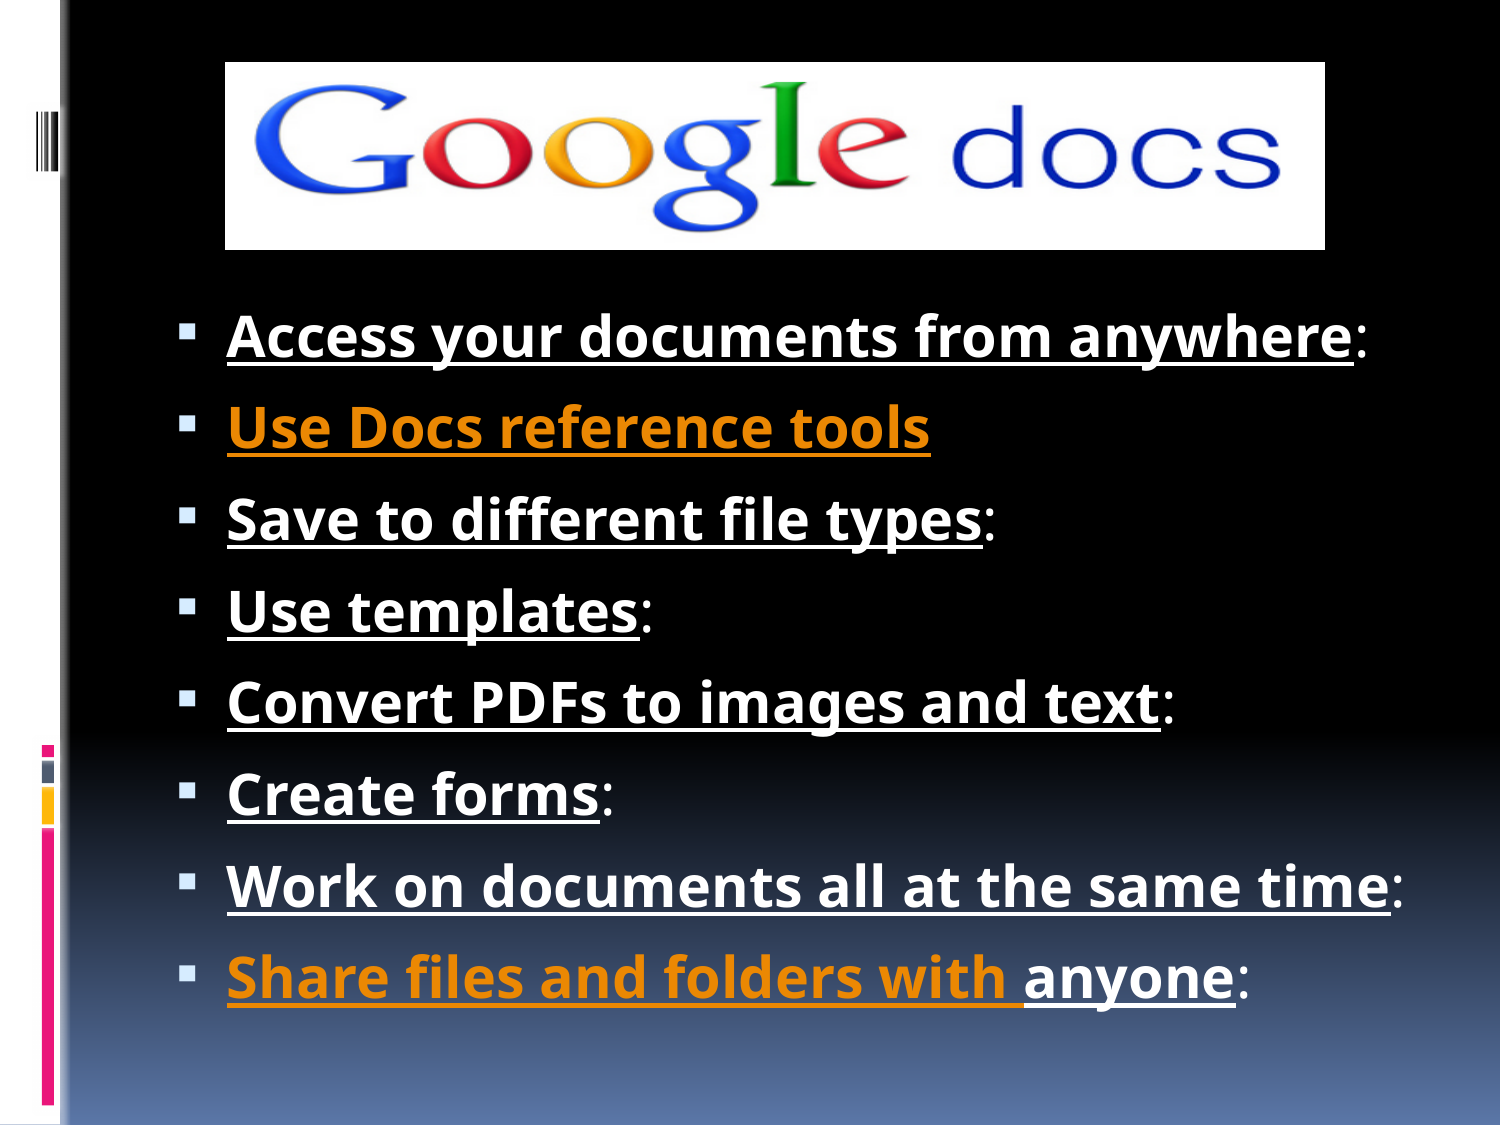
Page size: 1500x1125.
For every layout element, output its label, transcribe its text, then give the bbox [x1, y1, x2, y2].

picture [224, 62, 1326, 251]
list Access your documents from anywhere: Use Docs reference tools Save to different file types: Use templates: Convert PDFs to images and text: Create forms: Work on documents all at the same time: Share files and folders with anyone: [150, 292, 1425, 1043]
